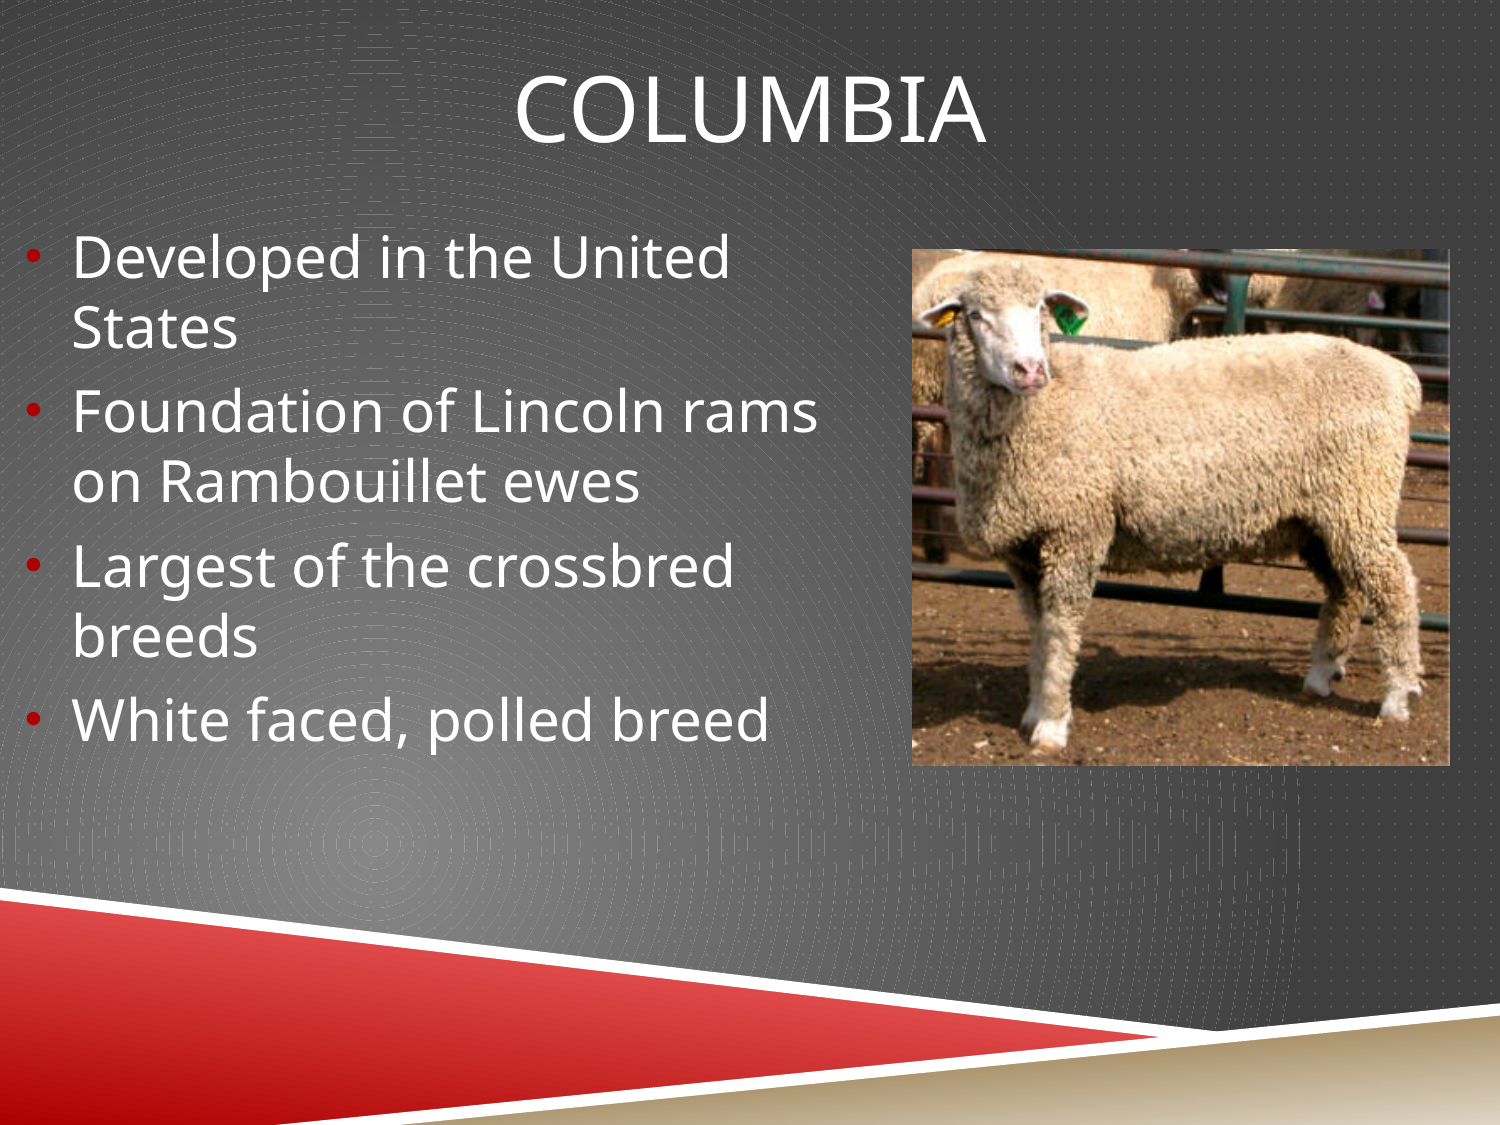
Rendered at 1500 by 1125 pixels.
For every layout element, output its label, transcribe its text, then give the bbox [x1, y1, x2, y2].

title Columbia [112, 12, 1388, 200]
list Developed in the United States Foundation of Lincoln rams on Rambouillet ewes Largest of the crossbred breeds White faced, polled breed [24, 212, 850, 900]
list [912, 249, 1451, 766]
